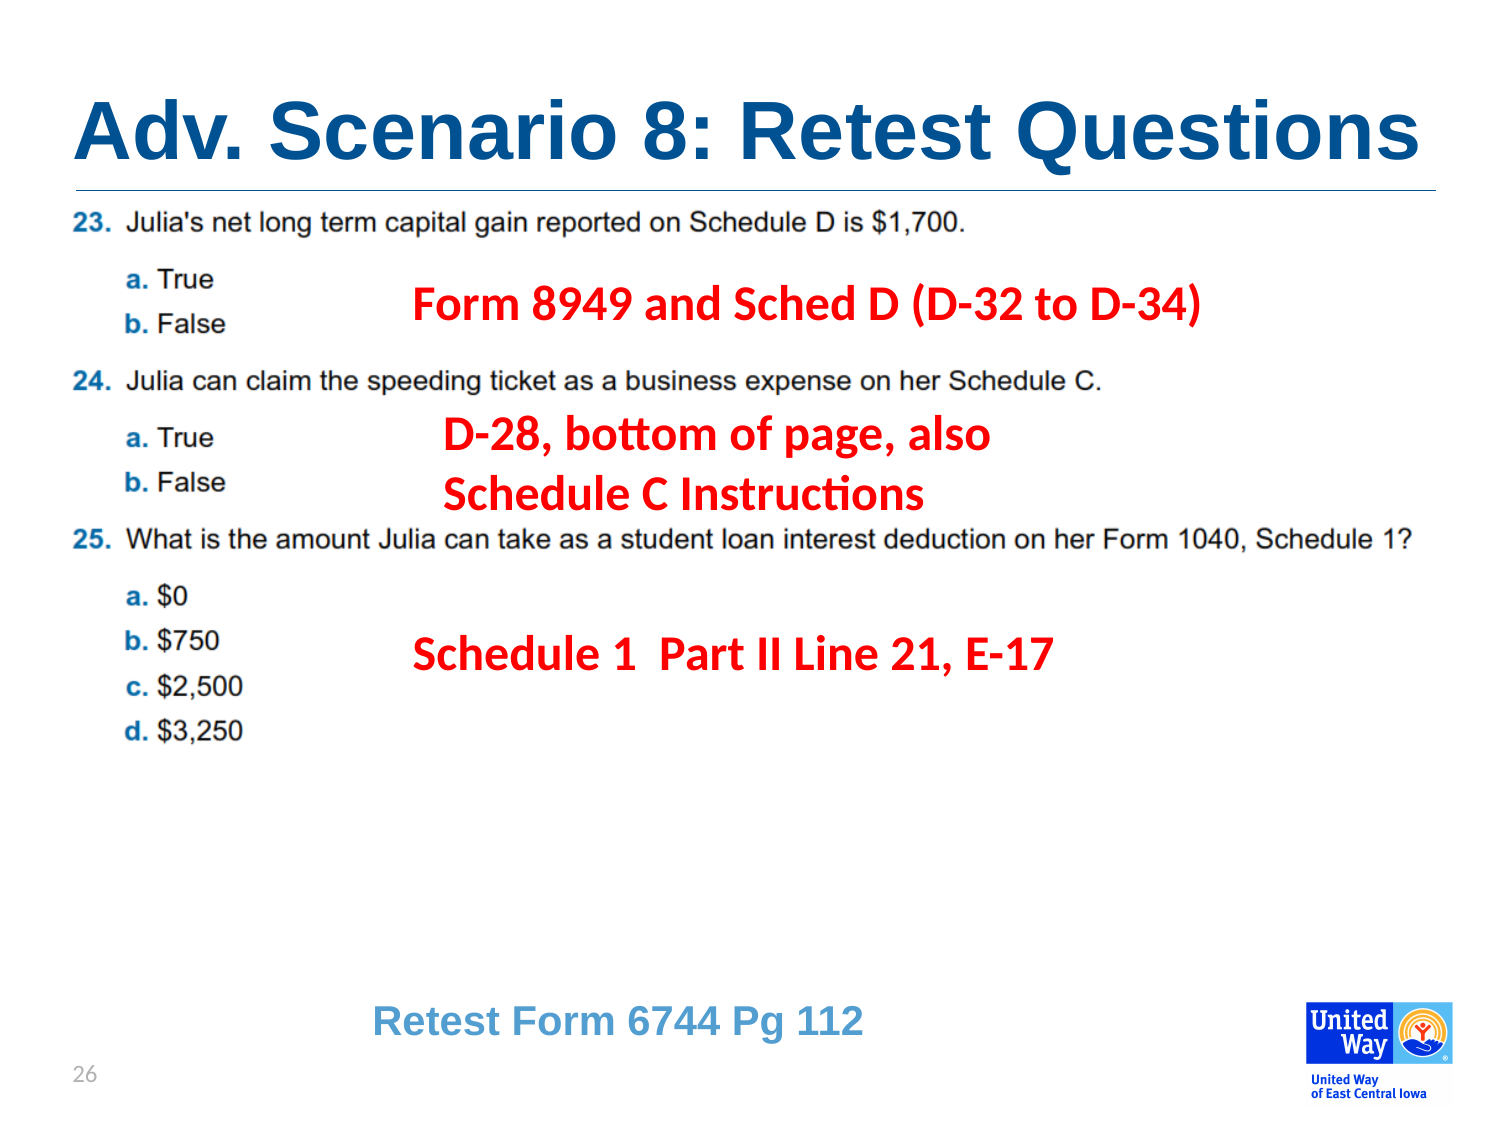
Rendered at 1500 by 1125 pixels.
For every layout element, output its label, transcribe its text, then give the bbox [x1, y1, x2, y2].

list Retest Form 6744 Pg 112 [357, 991, 989, 1078]
picture [65, 207, 1419, 748]
title Adv. Scenario 8: Retest Questions [57, 80, 1449, 191]
picture [1305, 1001, 1454, 1108]
slide_number 26 [57, 1042, 395, 1103]
